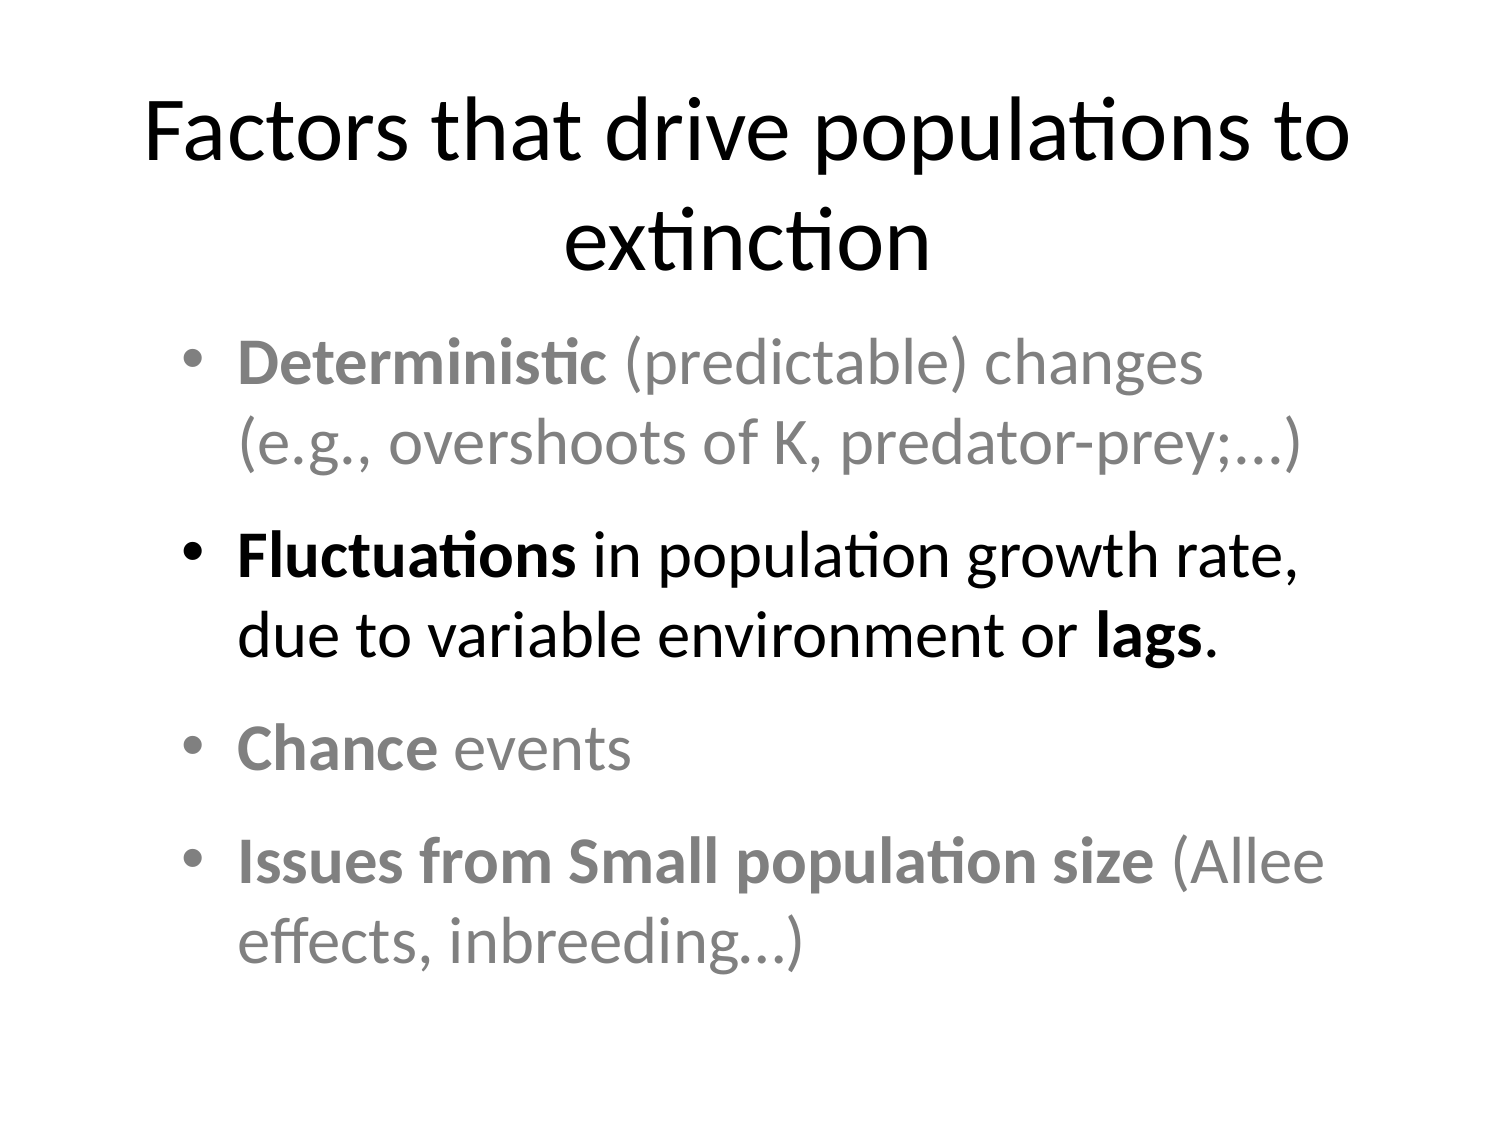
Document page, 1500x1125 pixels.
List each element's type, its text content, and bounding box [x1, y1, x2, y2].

list Deterministic (predictable) changes (e.g., overshoots of K, predator-prey;...) Fluctuations in population growth rate, due to variable environment or lags. Chance events Issues from Small population size (Allee effects, inbreeding…) [166, 310, 1347, 881]
title Factors that drive populations to extinction [124, 45, 1373, 313]
